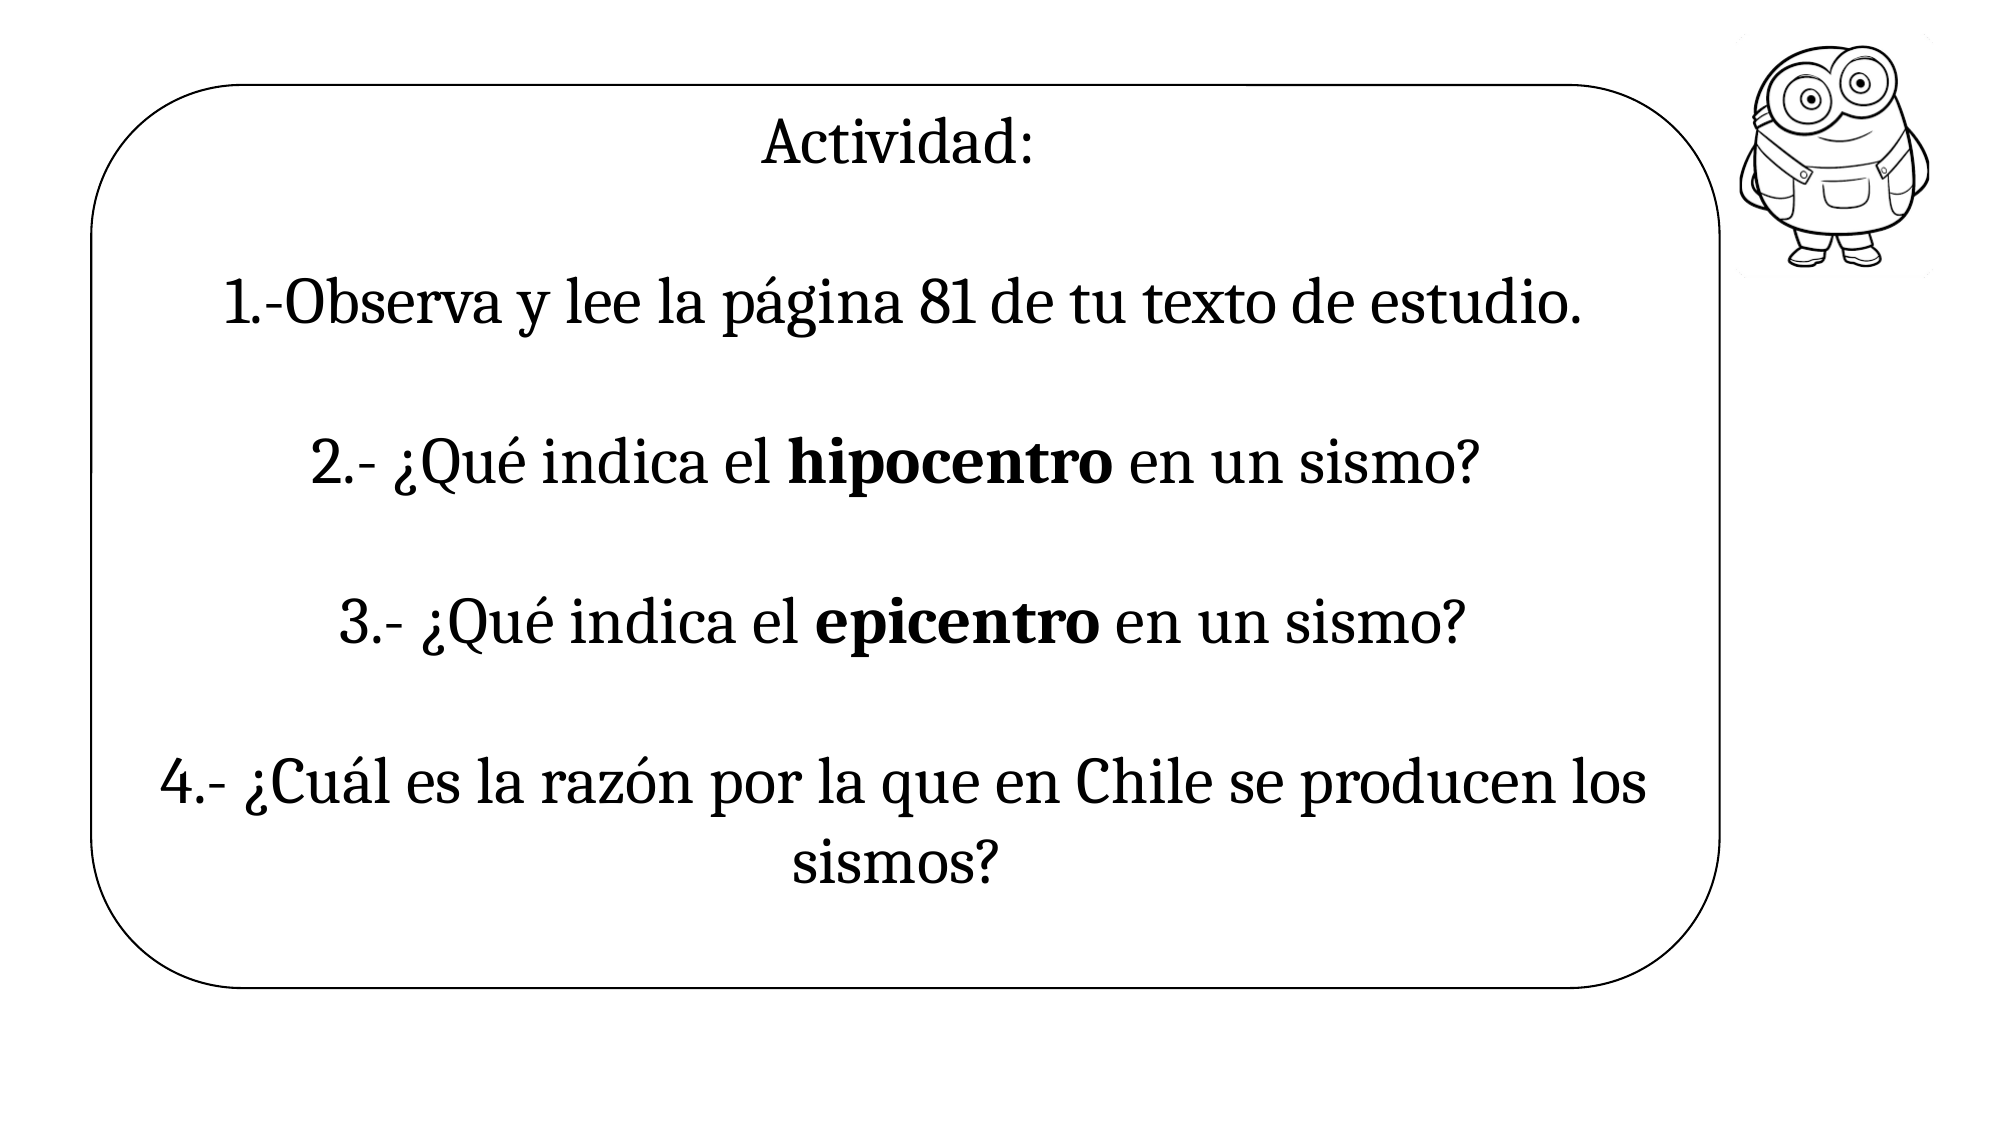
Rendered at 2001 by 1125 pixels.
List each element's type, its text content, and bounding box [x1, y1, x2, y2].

picture [1733, 31, 1936, 281]
text_box Actividad: 1.-Observa y lee la página 81 de tu texto de estudio. 2.- ¿Qué indica el hipocentro en un sismo? 3.- ¿Qué indica el epicentro en un sismo? 4.- ¿Cuál es la razón por la que en Chile se producen los sismos? [90, 83, 1721, 990]
